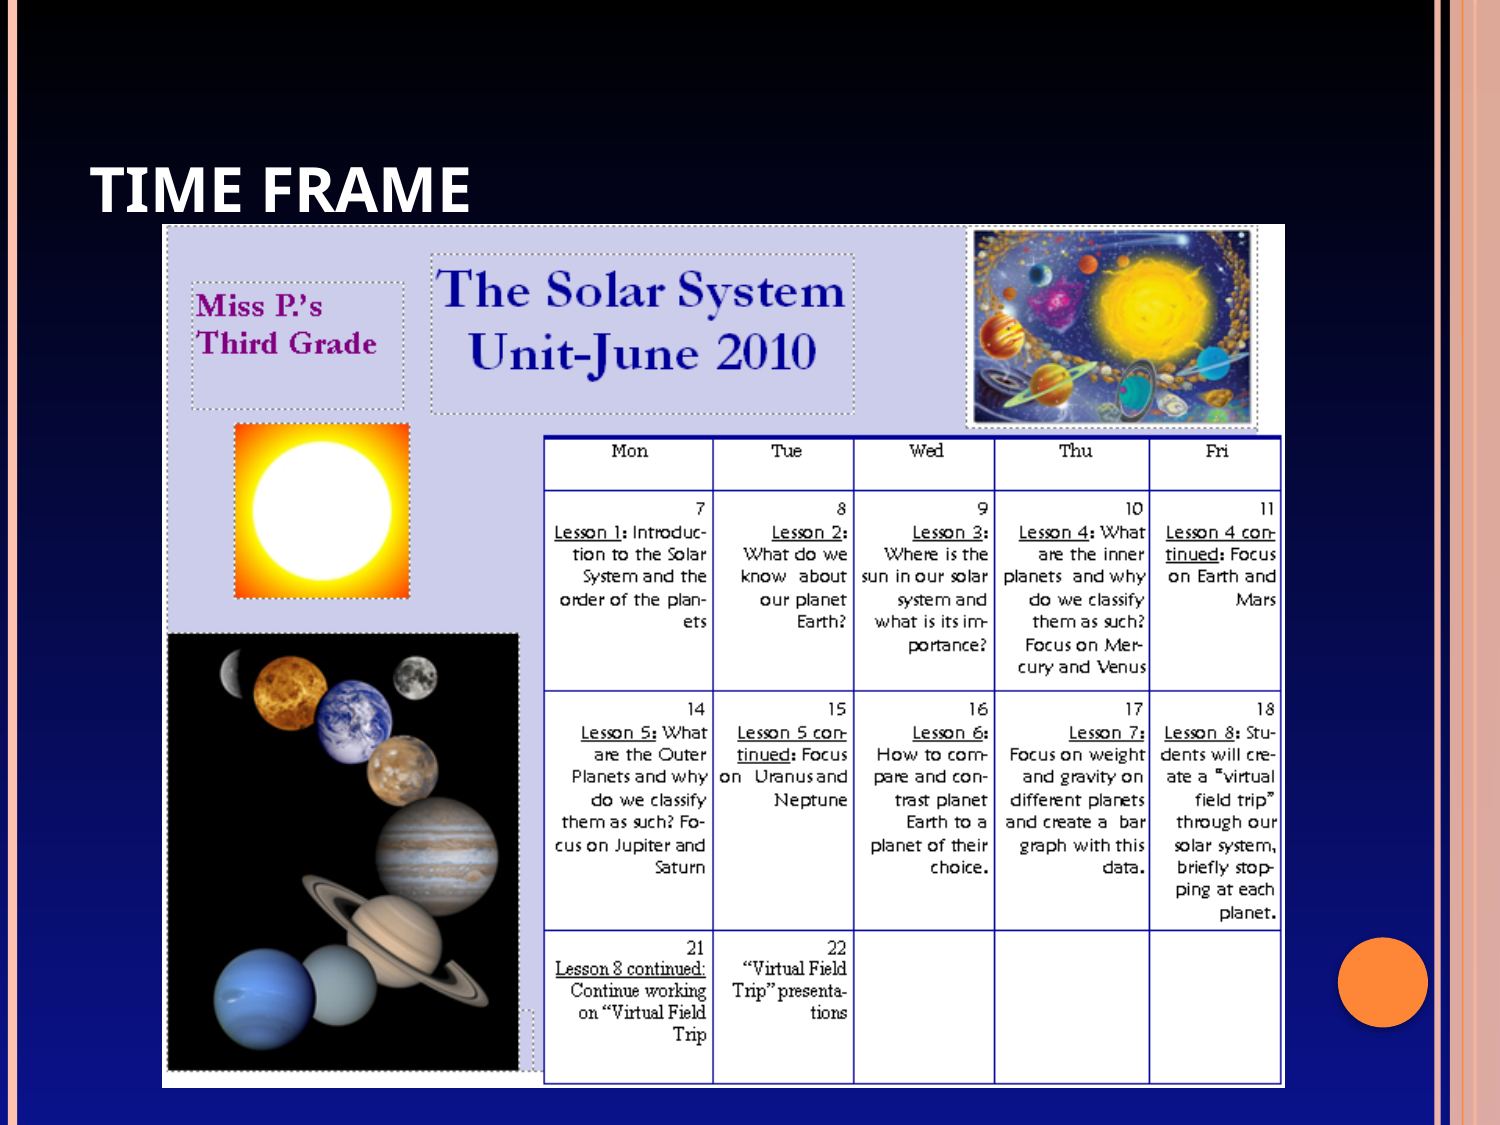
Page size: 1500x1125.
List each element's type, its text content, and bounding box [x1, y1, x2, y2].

picture [161, 224, 1285, 1088]
title Time Frame [75, 45, 1300, 233]
